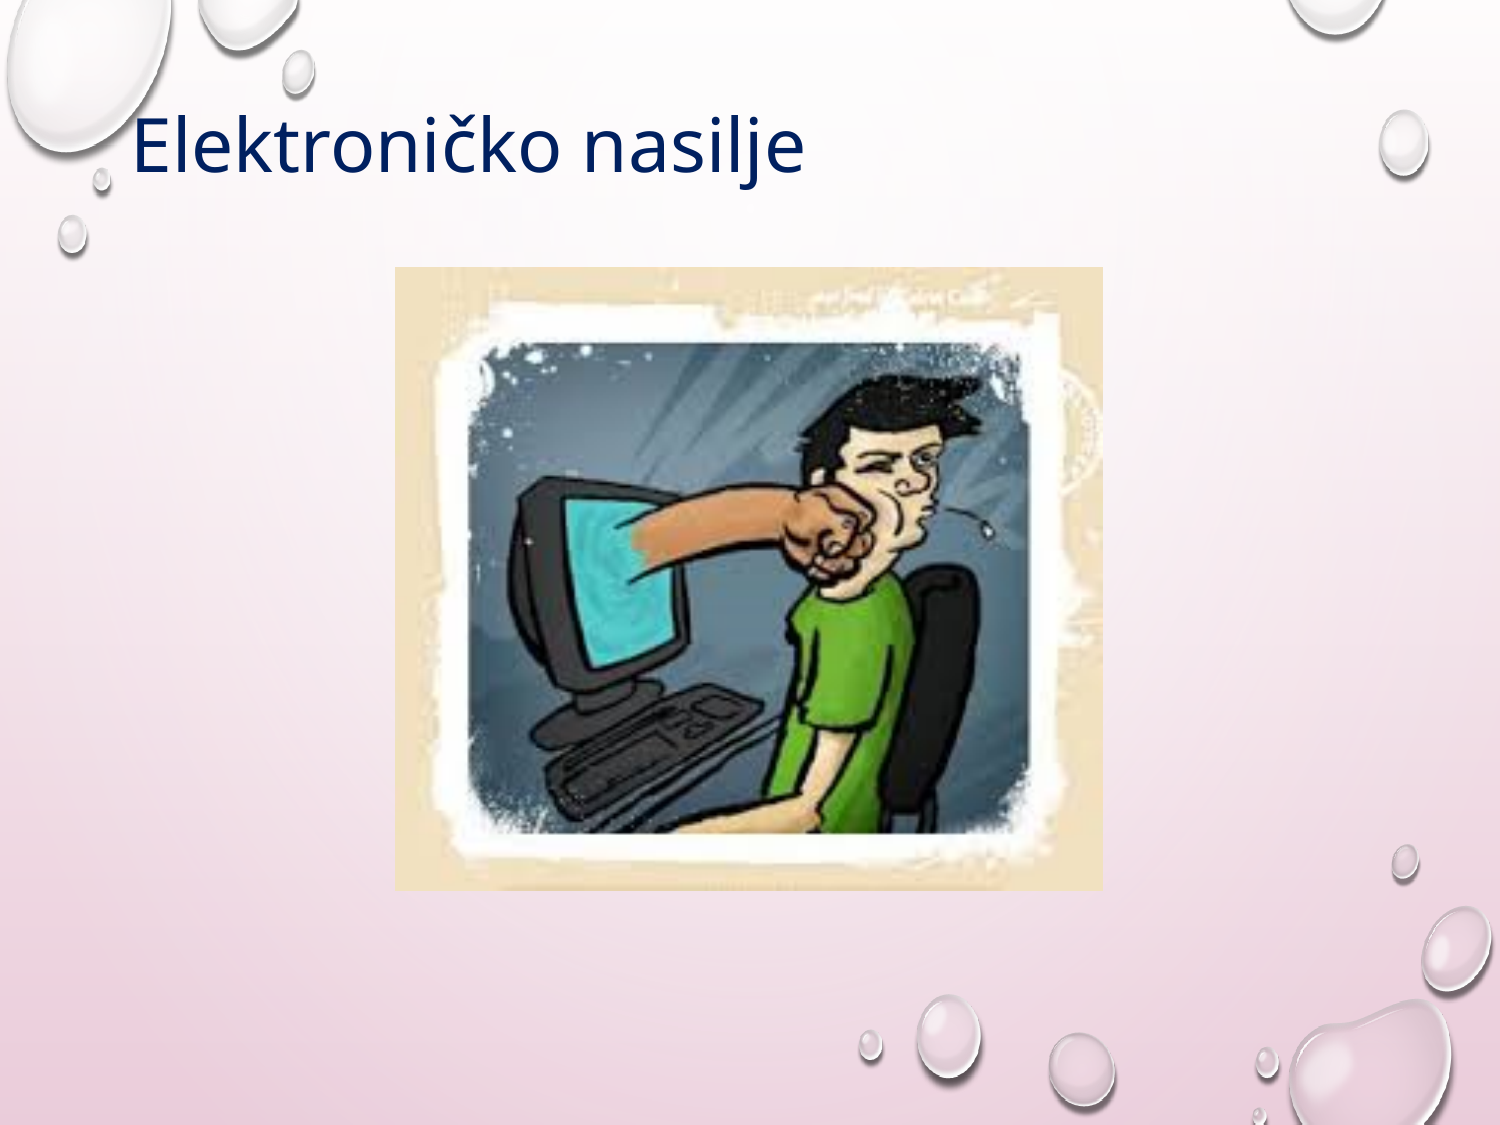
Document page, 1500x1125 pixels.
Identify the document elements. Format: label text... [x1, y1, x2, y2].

title Elektroničko nasilje [115, 59, 1391, 237]
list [395, 266, 1103, 892]
picture [0, 0, 1500, 1125]
